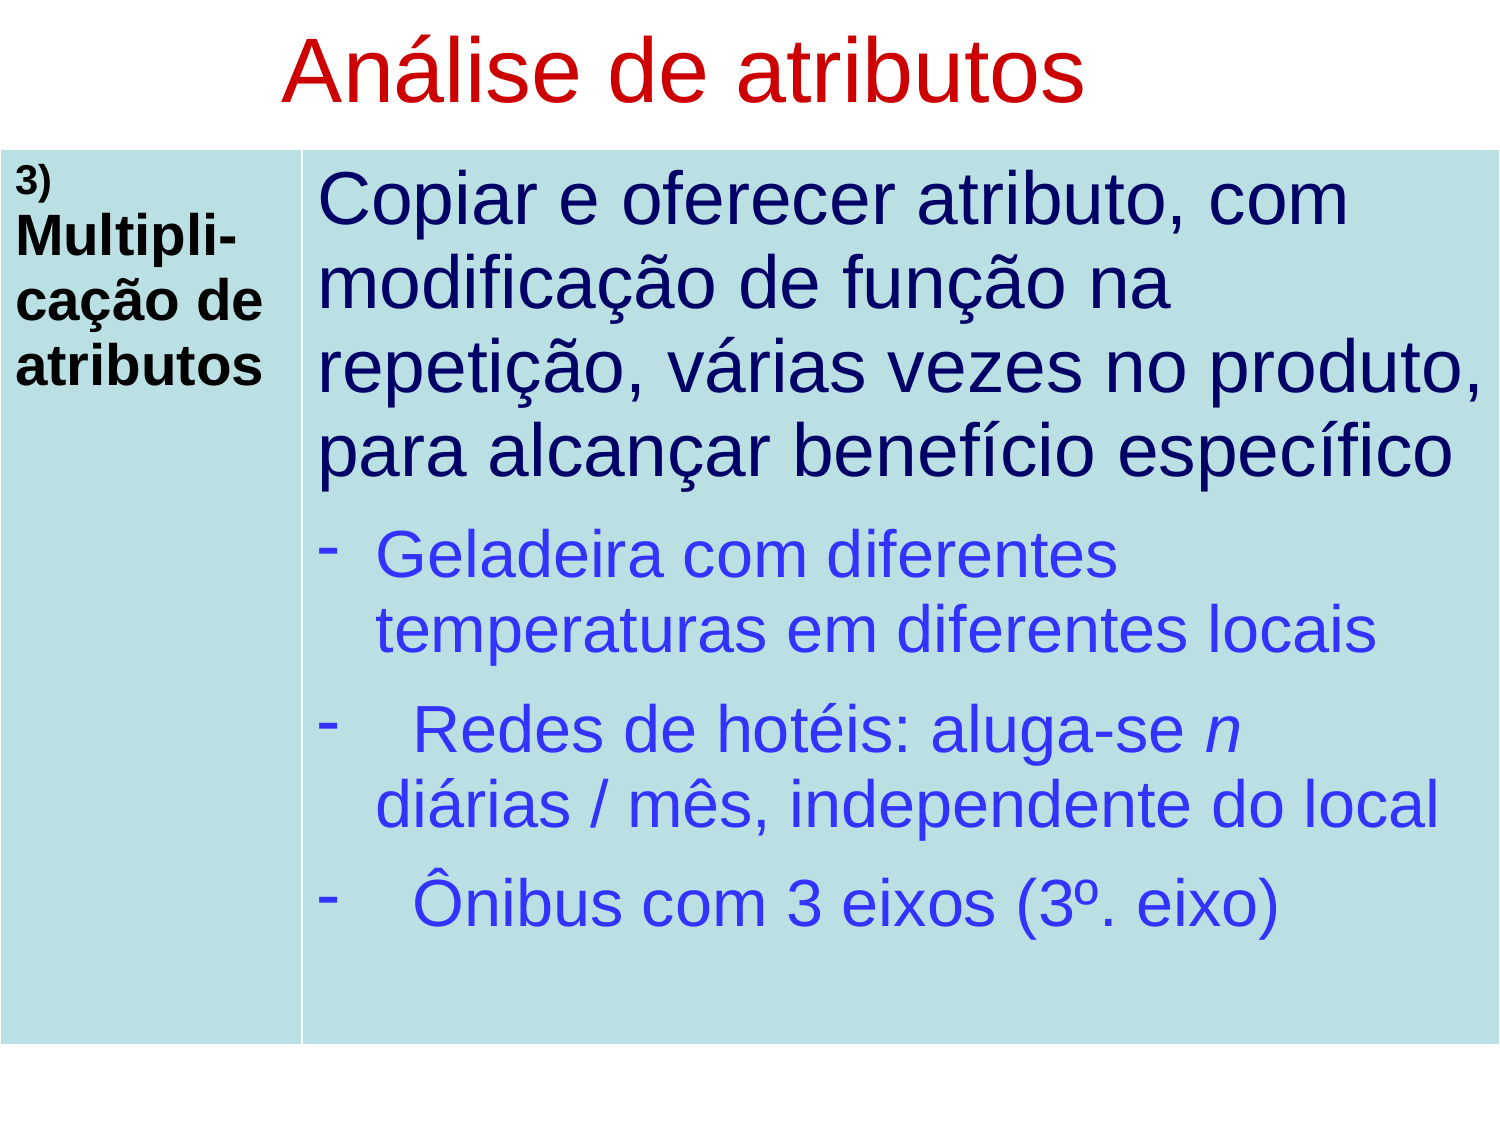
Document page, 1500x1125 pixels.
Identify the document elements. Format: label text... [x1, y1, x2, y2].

table_header 3) Multipli-cação de atributos [1, 150, 301, 1044]
title Análise de atributos [29, 18, 1341, 114]
table_header Copiar e oferecer atributo, com modificação de função na repetição, várias vezes no produto, para alcançar benefício específico Geladeira com diferentes temperaturas em diferentes locais Redes de hotéis: aluga-se n diárias / mês, independente do local Ônibus com 3 eixos (3º. eixo) [303, 150, 1499, 1044]
